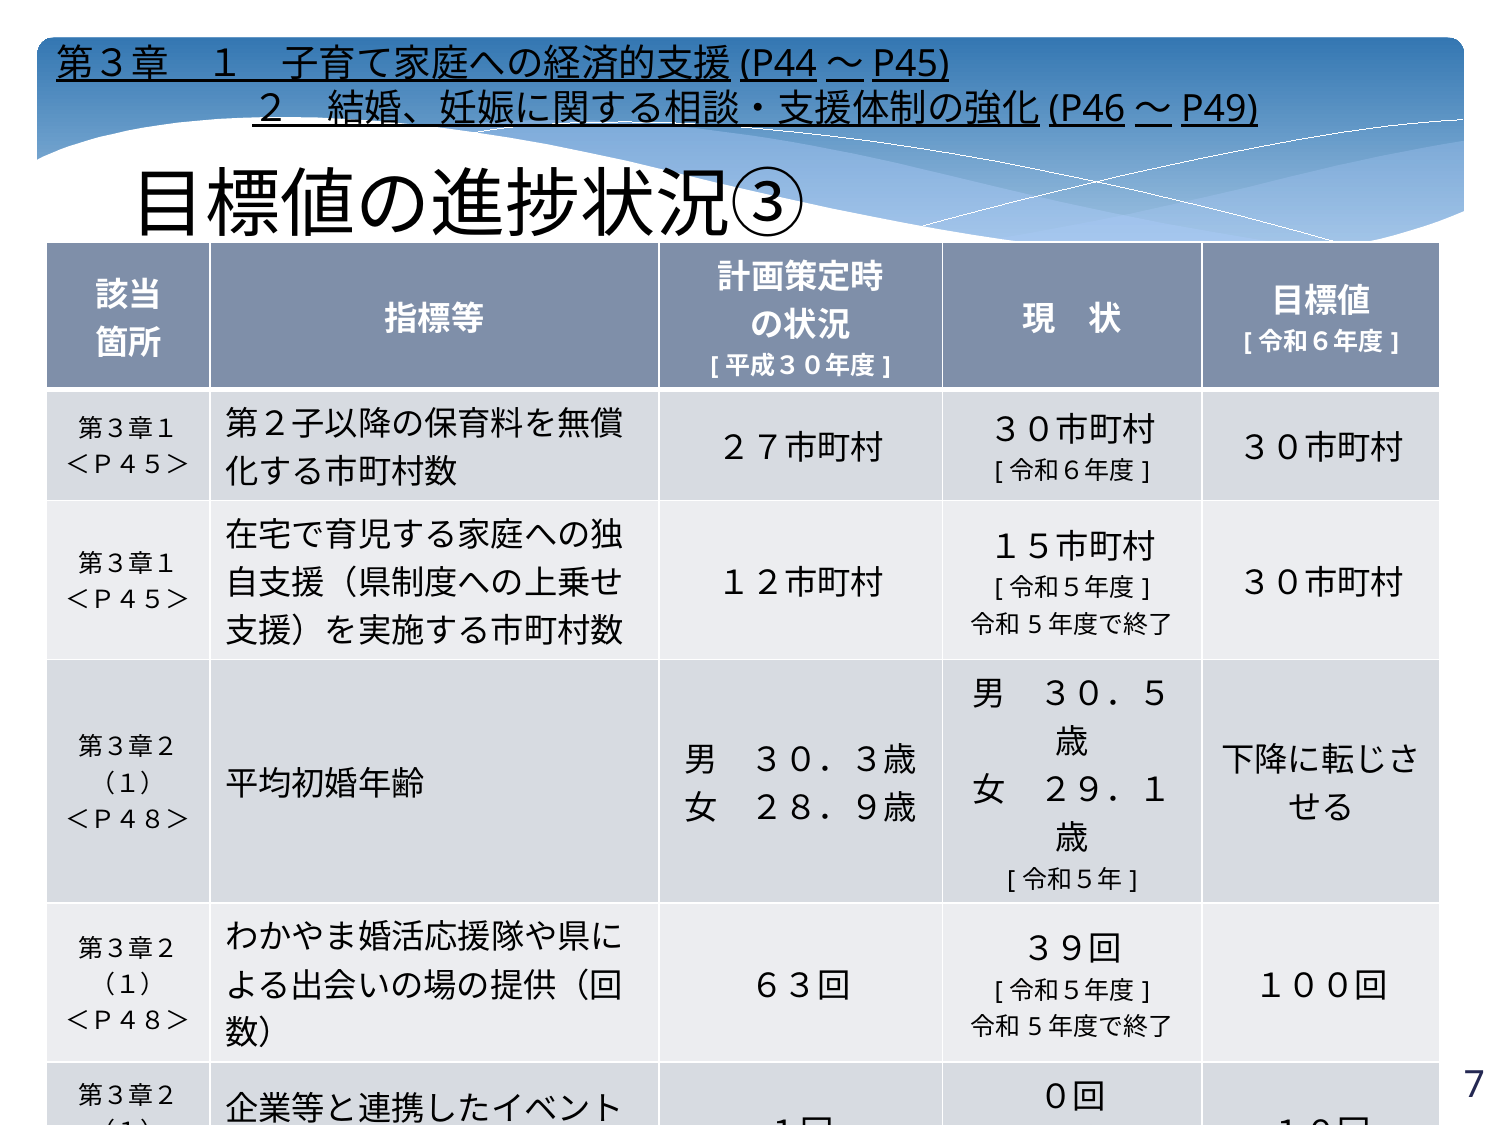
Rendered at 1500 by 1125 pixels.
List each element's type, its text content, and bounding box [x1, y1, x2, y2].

table_cell 第３章１ ＜Ｐ４５＞ [47, 392, 209, 500]
table_cell 平均初婚年齢 [211, 660, 658, 902]
table_cell ２７市町村 [660, 392, 942, 500]
table_cell 第３章２（１） ＜Ｐ４８＞ [47, 660, 209, 902]
table_cell ３０市町村 [1203, 392, 1439, 500]
table_cell 男 ３０．５歳 女 ２９．１歳 [令和５年] [943, 660, 1201, 902]
table_cell ３９回 [令和５年度] 令和5年度で終了 [943, 904, 1201, 1061]
slide_number 6 [1387, 1063, 1500, 1107]
table_cell 第３章１ ＜Ｐ４５＞ [47, 501, 209, 659]
table_cell わかやま婚活応援隊や県による出会いの場の提供（回数） [211, 904, 658, 1061]
table_cell 第２子以降の保育料を無償化する市町村数 [211, 392, 658, 500]
text_box 目標値の進捗状況③ [115, 134, 1436, 241]
table_cell ３０市町村 [1203, 501, 1439, 659]
table_header 指標等 [211, 243, 658, 387]
table_cell 在宅で育児する家庭への独自支援（県制度への上乗せ支援）を実施する市町村数 [211, 501, 658, 659]
table_cell ３０市町村 [令和６年度] [943, 392, 1201, 500]
table_header 目標値 [令和６年度] [1203, 243, 1439, 387]
table_header 現 状 [943, 243, 1201, 387]
table_header 計画策定時 の状況 [平成３０年度] [660, 243, 942, 387]
table_cell １２市町村 [660, 501, 942, 659]
table_cell 第３章２（１） ＜Ｐ４８＞ [47, 1063, 209, 1125]
table_header 該当 箇所 [47, 243, 209, 387]
table_cell 第３章２（１） ＜Ｐ４８＞ [47, 904, 209, 1061]
table_cell 男 ３０．３歳 女 ２８．９歳 [660, 660, 942, 902]
table_cell １０回 [1203, 1063, 1439, 1125]
table_cell １００回 [1203, 904, 1439, 1061]
table_cell 企業等と連携したイベントの開催（回数） [211, 1063, 658, 1125]
table_cell １５市町村 [令和５年度] 令和5年度で終了 [943, 501, 1201, 659]
table_cell ６３回 [660, 904, 942, 1061]
text_box 第３章 １ 子育て家庭への経済的支援(P44～P45) ２ 結婚、妊娠に関する相談・支援体制の強化(P46～P49) [40, 41, 1438, 126]
table_cell 下降に転じさせる [1203, 660, 1439, 902]
table_cell １回 [660, 1063, 942, 1125]
table_cell ０回 [令和５年度] 令和5年度で終了 [943, 1063, 1201, 1125]
